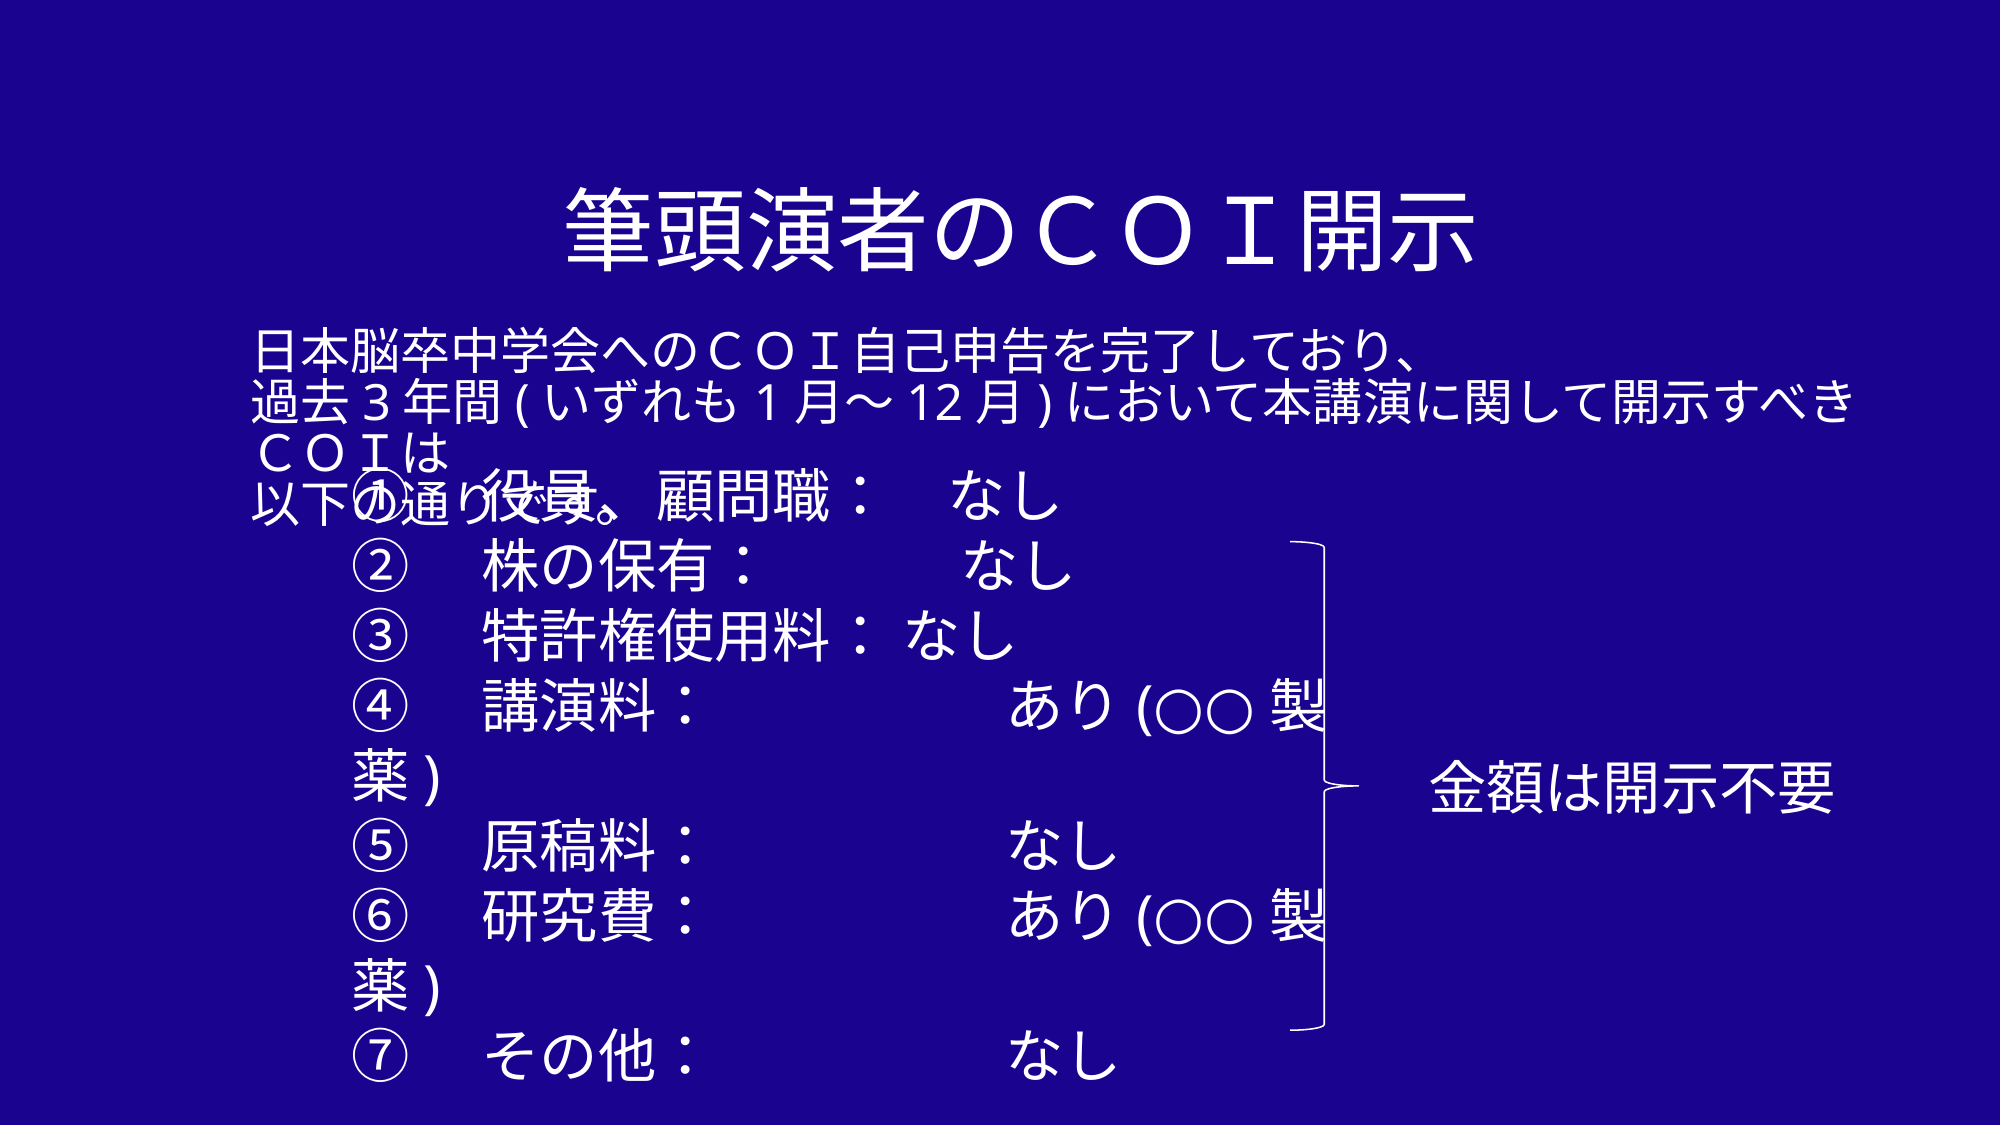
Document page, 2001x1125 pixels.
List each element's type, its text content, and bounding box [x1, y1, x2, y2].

text_box [1290, 541, 1359, 1031]
text_box 金額は開示不要 [1413, 743, 1871, 829]
text_box 日本脳卒中学会へのＣＯＩ自己申告を完了しており、 過去3年間(いずれも1月～12月)において本講演に関して開示すべきＣＯＩは 以下の通りです。 [235, 321, 1908, 541]
text_box 筆頭演者のＣＯＩ開示 [283, 178, 1760, 293]
text_box ① 役員、顧問職： なし ② 株の保有： なし ③ 特許権使用料： なし ④ 講演料： あり(○○製薬) ⑤ 原稿料： なし ⑥ 研究費： あり(○○製薬) ⑦ その他： なし [336, 541, 1382, 1098]
